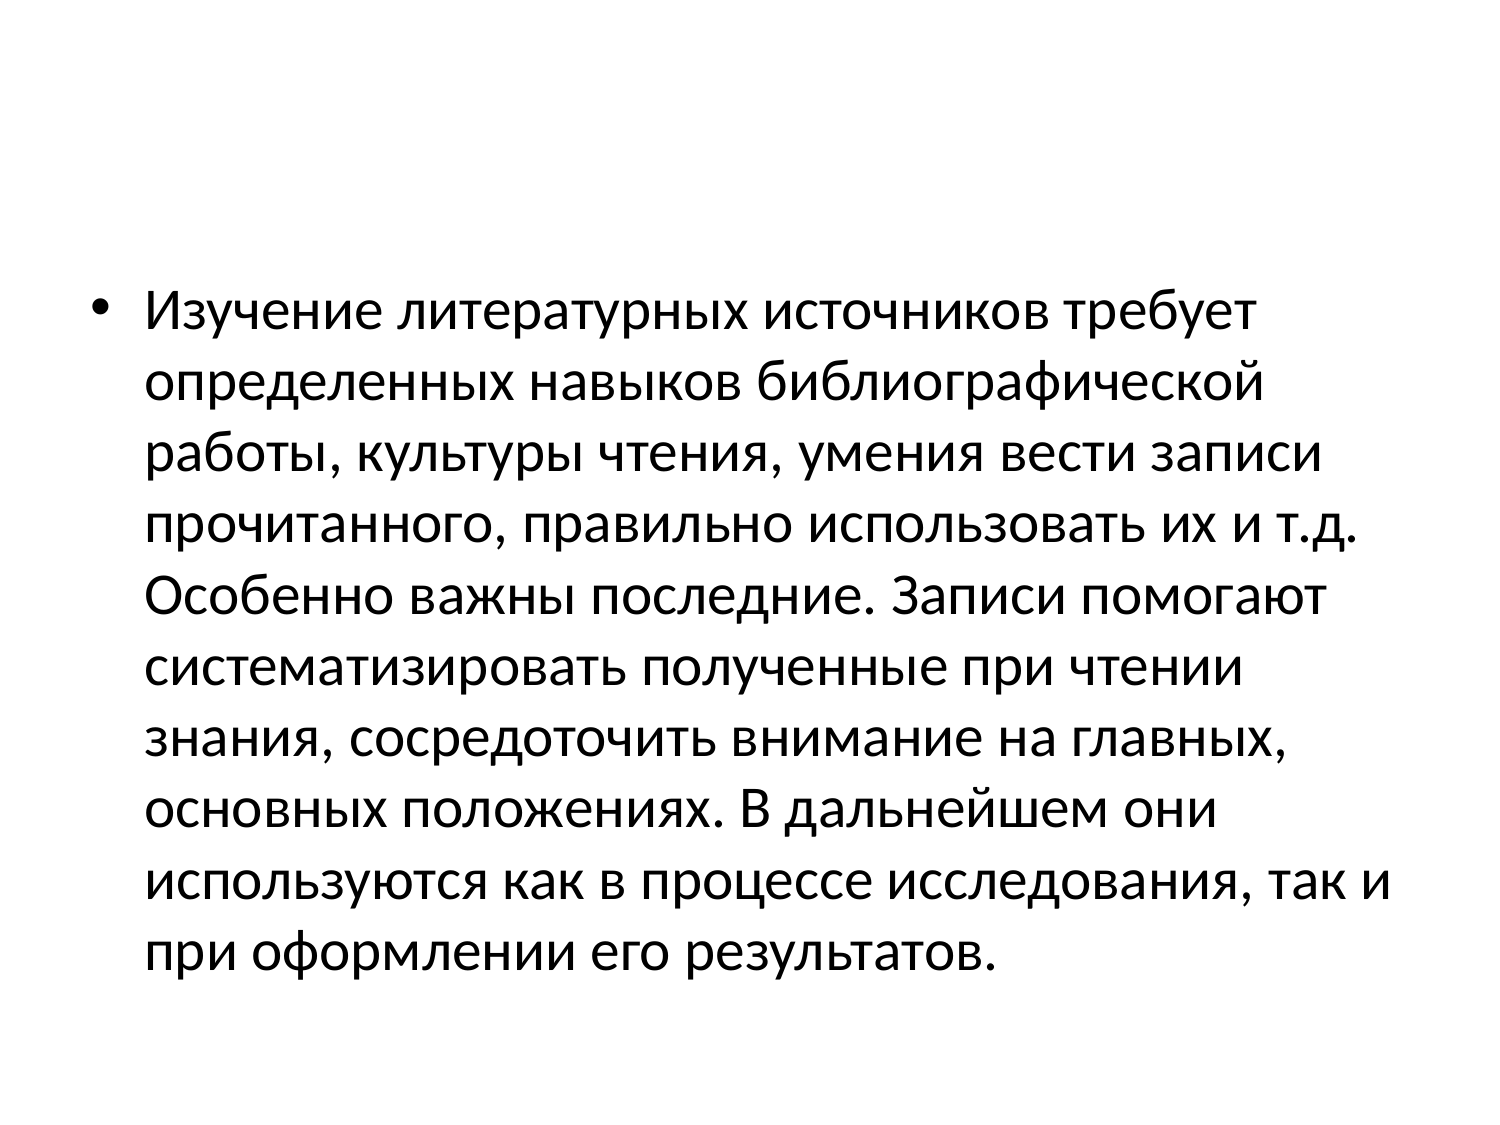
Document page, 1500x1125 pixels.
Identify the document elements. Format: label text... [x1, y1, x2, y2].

list Изучение литературных источников требует определенных навыков библиографической работы, культуры чтения, умения вести записи прочитанного, правильно использовать их и т.д. Особенно важны последние. Записи помогают систематизировать полученные при чтении знания, сосредоточить внимание на главных, основных положениях. В дальнейшем они используются как в процессе исследования, так и при оформлении его результатов. [74, 262, 1426, 1006]
